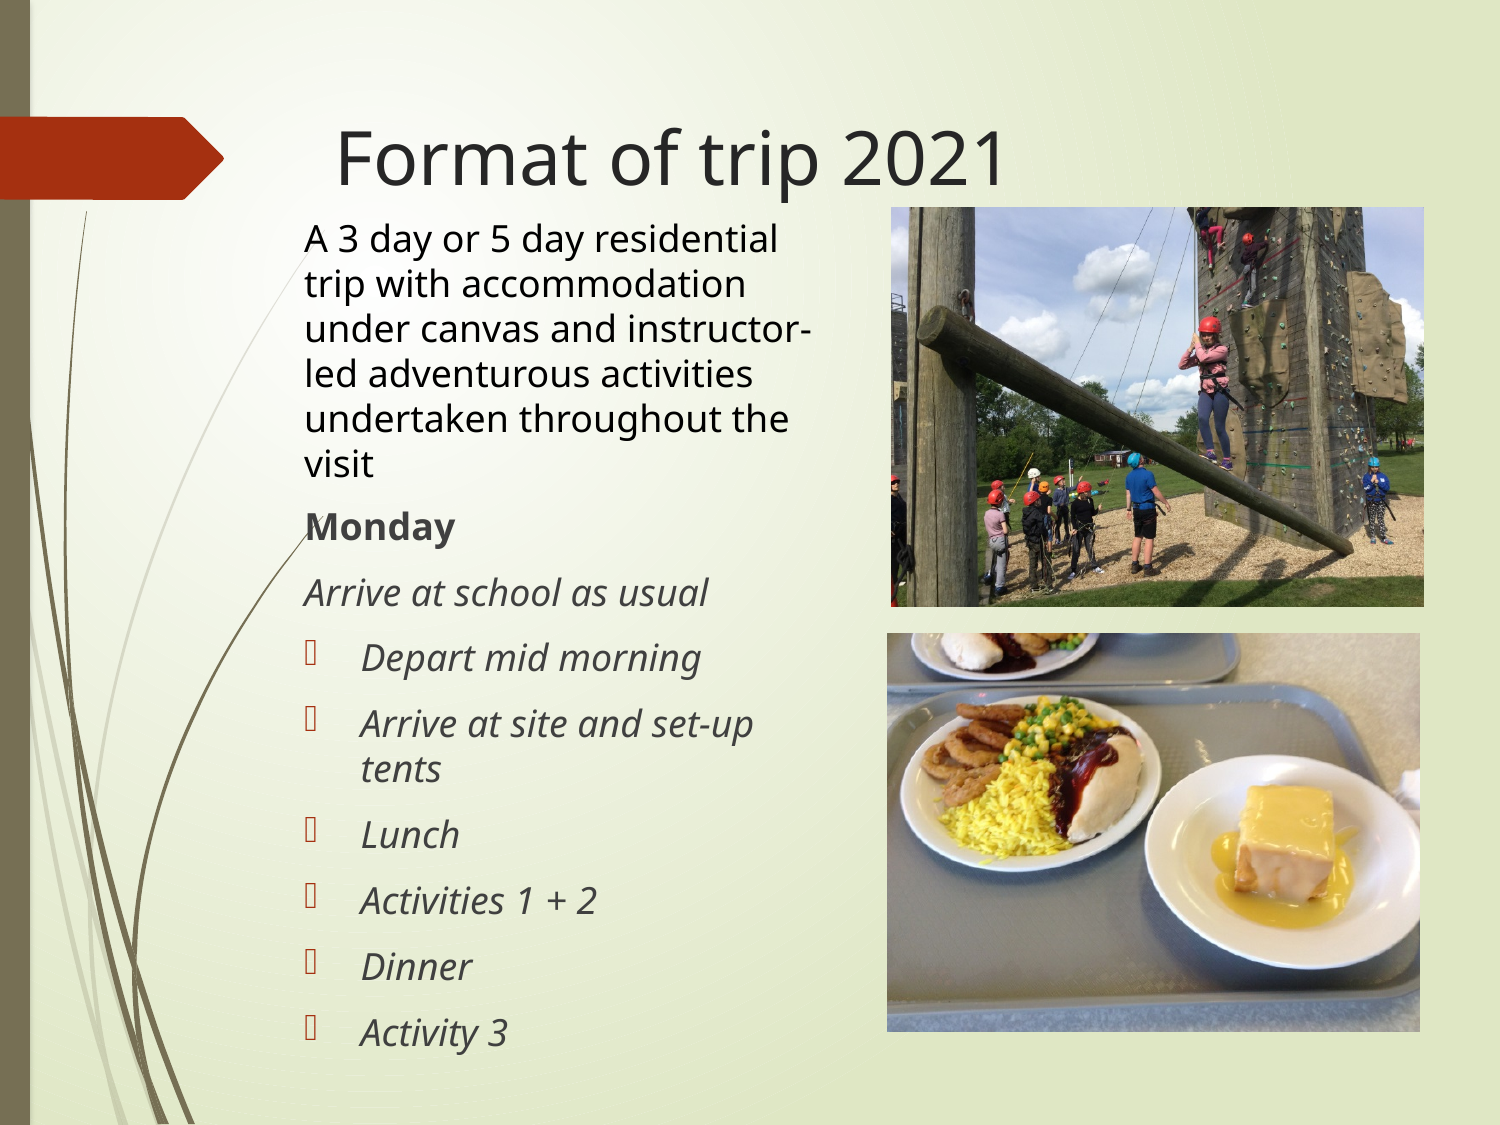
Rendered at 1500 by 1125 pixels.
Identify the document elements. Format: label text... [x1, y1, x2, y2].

list Monday Arrive at school as usual Depart mid morning Arrive at site and set-up tents Lunch Activities 1 + 2 Dinner Activity 3 [289, 495, 844, 1091]
title Format of trip 2021 [319, 102, 1400, 313]
text_box A 3 day or 5 day residential trip with accommodation under canvas and instructor-led adventurous activities undertaken throughout the visit [289, 207, 857, 493]
picture [891, 207, 1424, 607]
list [886, 633, 1420, 1032]
